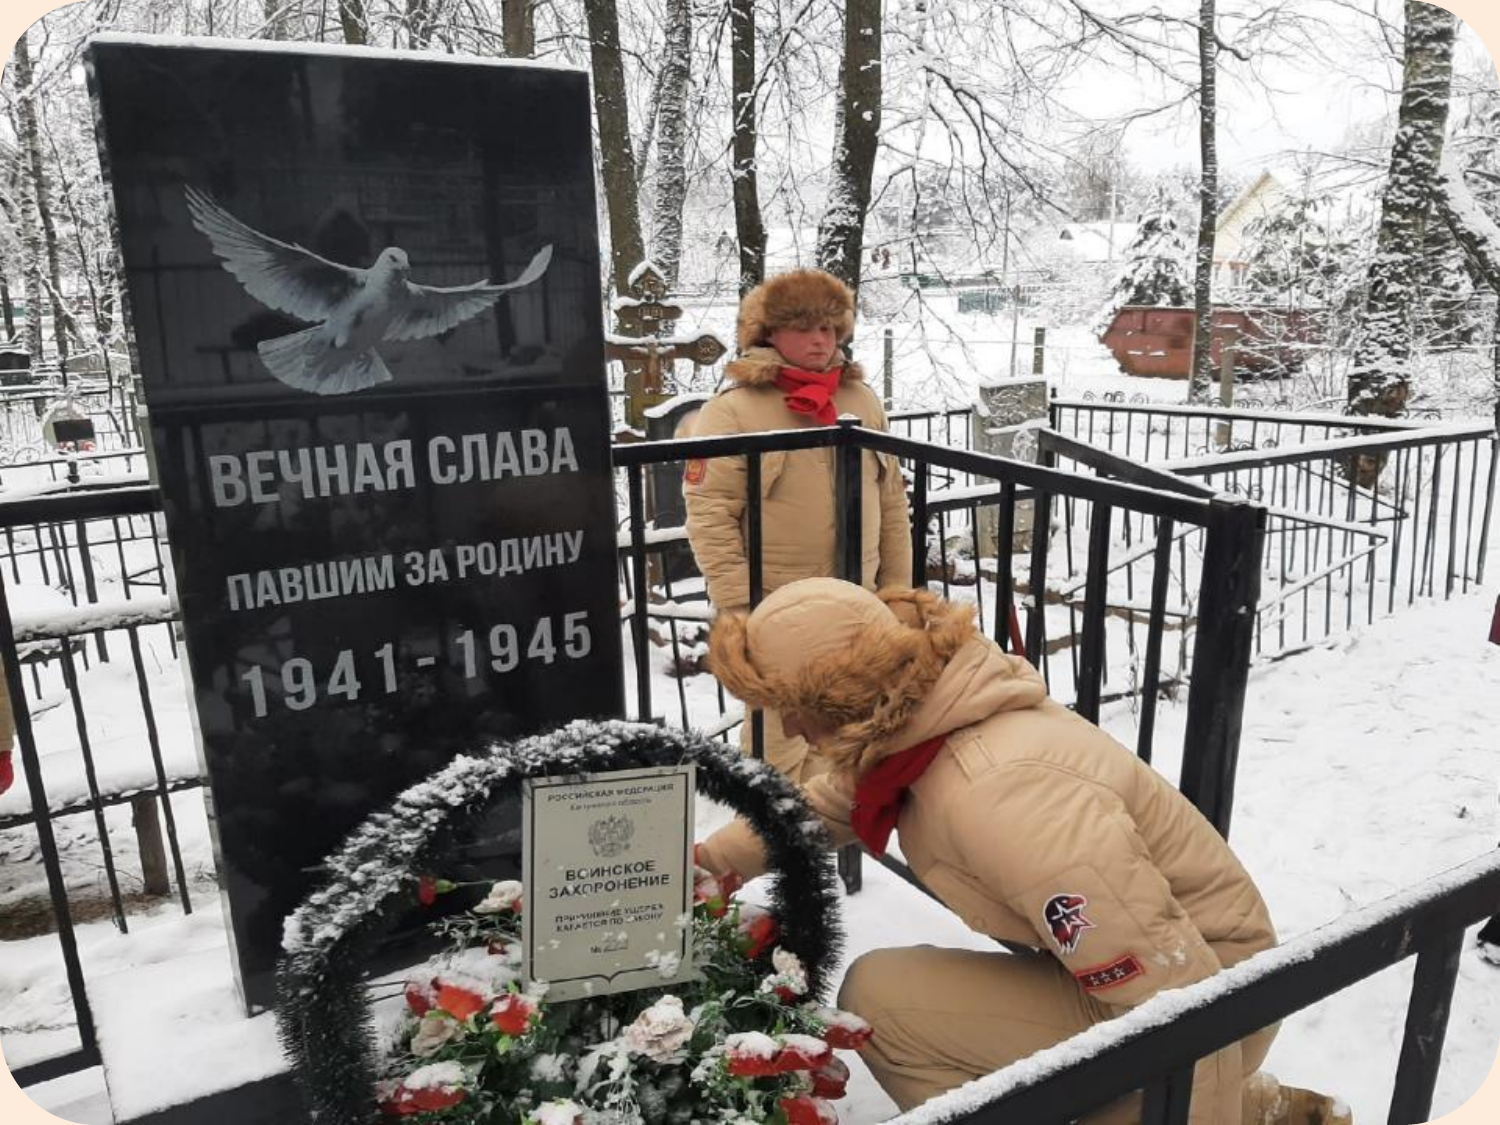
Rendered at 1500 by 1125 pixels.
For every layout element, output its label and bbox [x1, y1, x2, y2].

list [0, 0, 1500, 1125]
